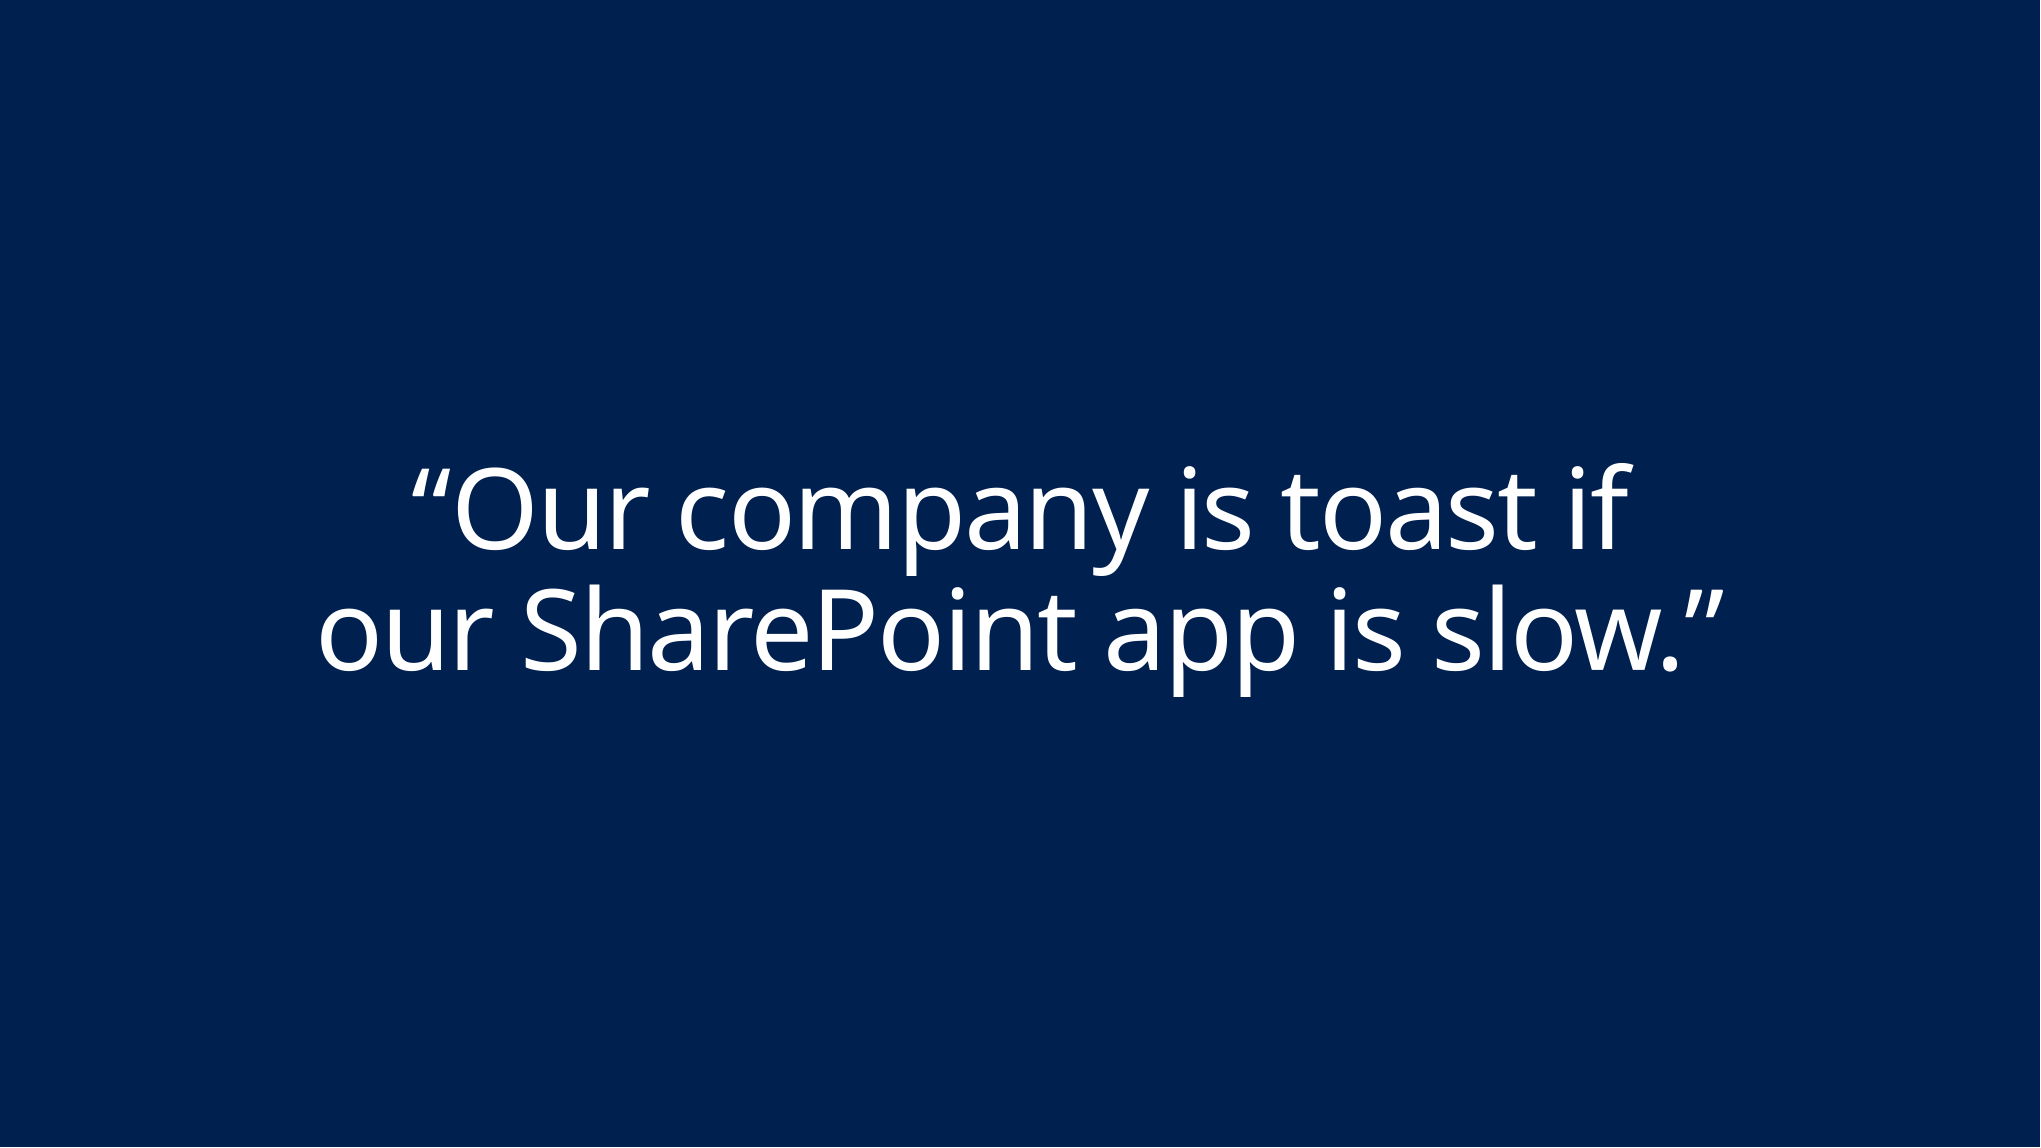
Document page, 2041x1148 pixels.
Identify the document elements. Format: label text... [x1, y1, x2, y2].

title “Our company is toast if our SharePoint app is slow.” [0, 0, 2041, 1148]
